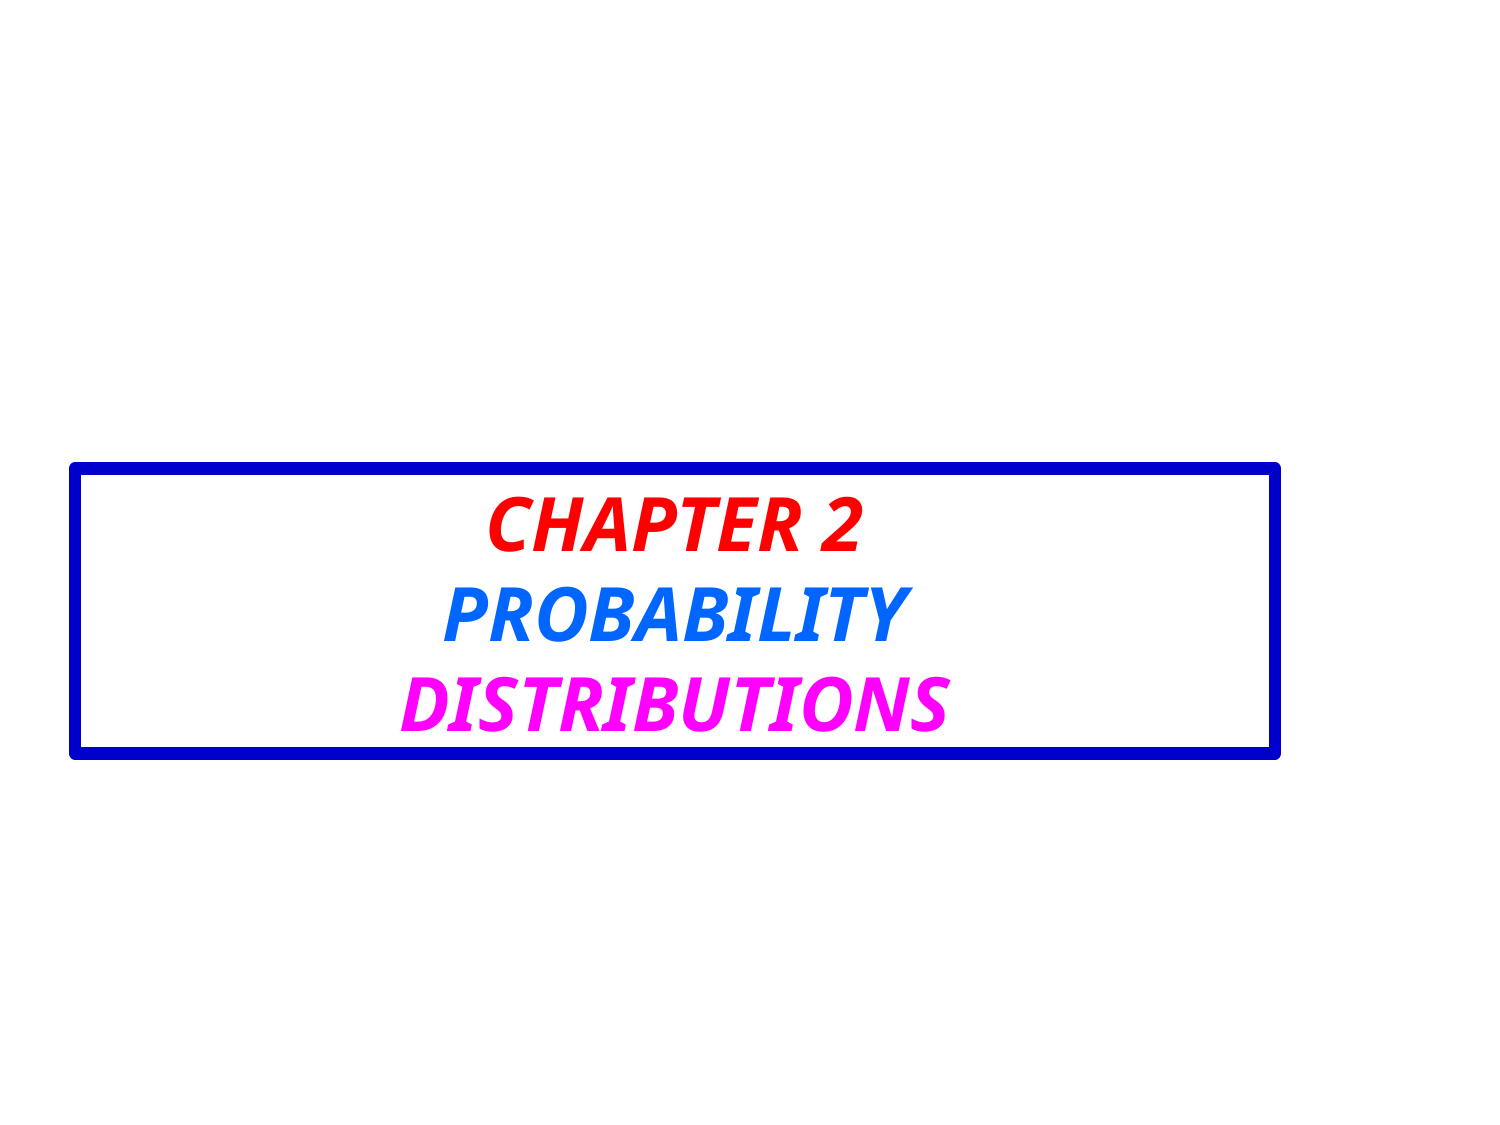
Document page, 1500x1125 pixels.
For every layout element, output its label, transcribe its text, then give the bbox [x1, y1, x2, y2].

text_box CHAPTER 2 PROBABILITY DISTRIBUTIONS [74, 468, 1275, 754]
